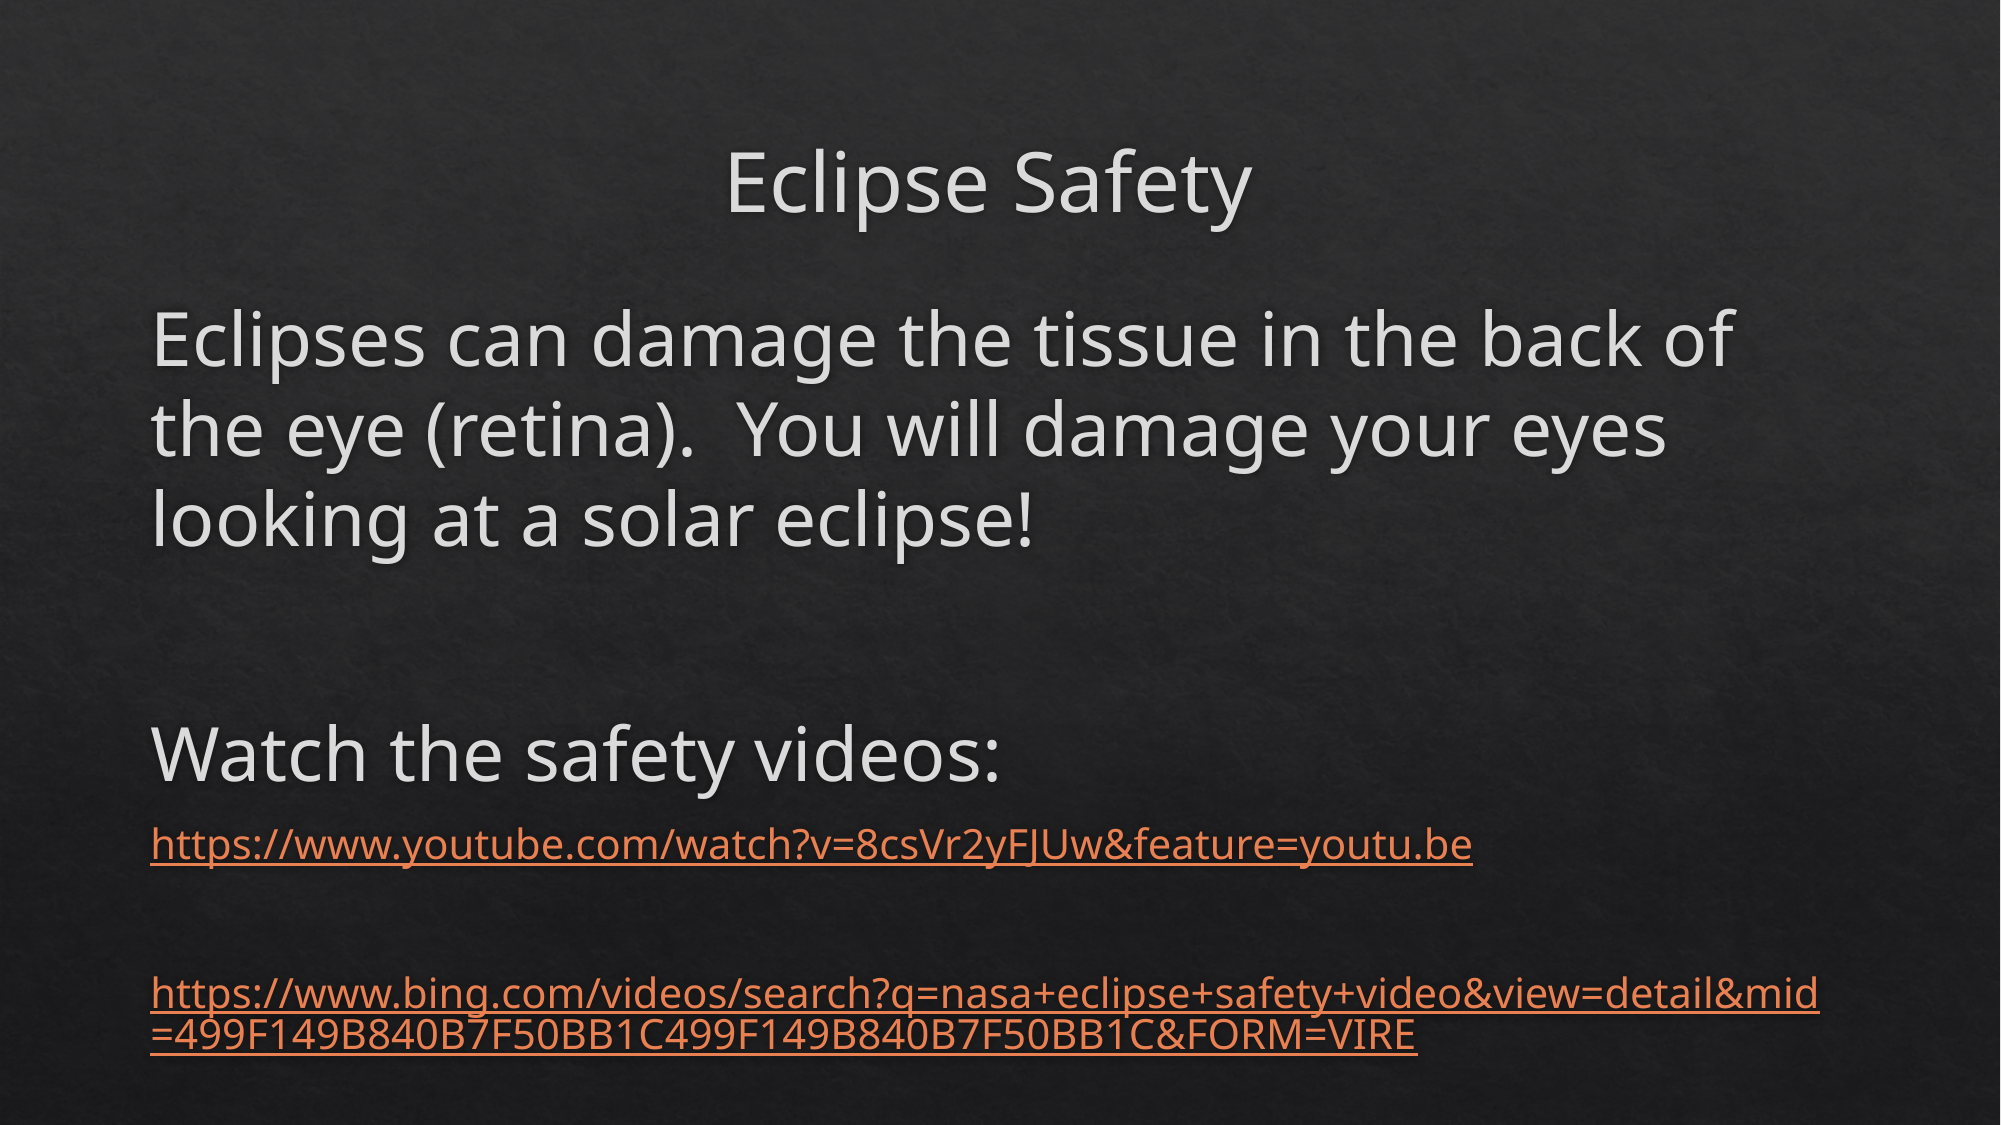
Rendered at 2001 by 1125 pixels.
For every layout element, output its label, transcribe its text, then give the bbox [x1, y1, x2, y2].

list Eclipses can damage the tissue in the back of the eye (retina). You will damage your eyes looking at a solar eclipse! Watch the safety videos: https://www.youtube.com/watch?v=8csVr2yFJUw&feature=youtu.be https://www.bing.com/videos/search?q=nasa+eclipse+safety+video&view=detail&mid=499F149B840B7F50BB1C499F149B840B7F50BB1C&FORM=VIRE [135, 284, 1849, 1078]
title Eclipse Safety [149, 99, 1849, 260]
